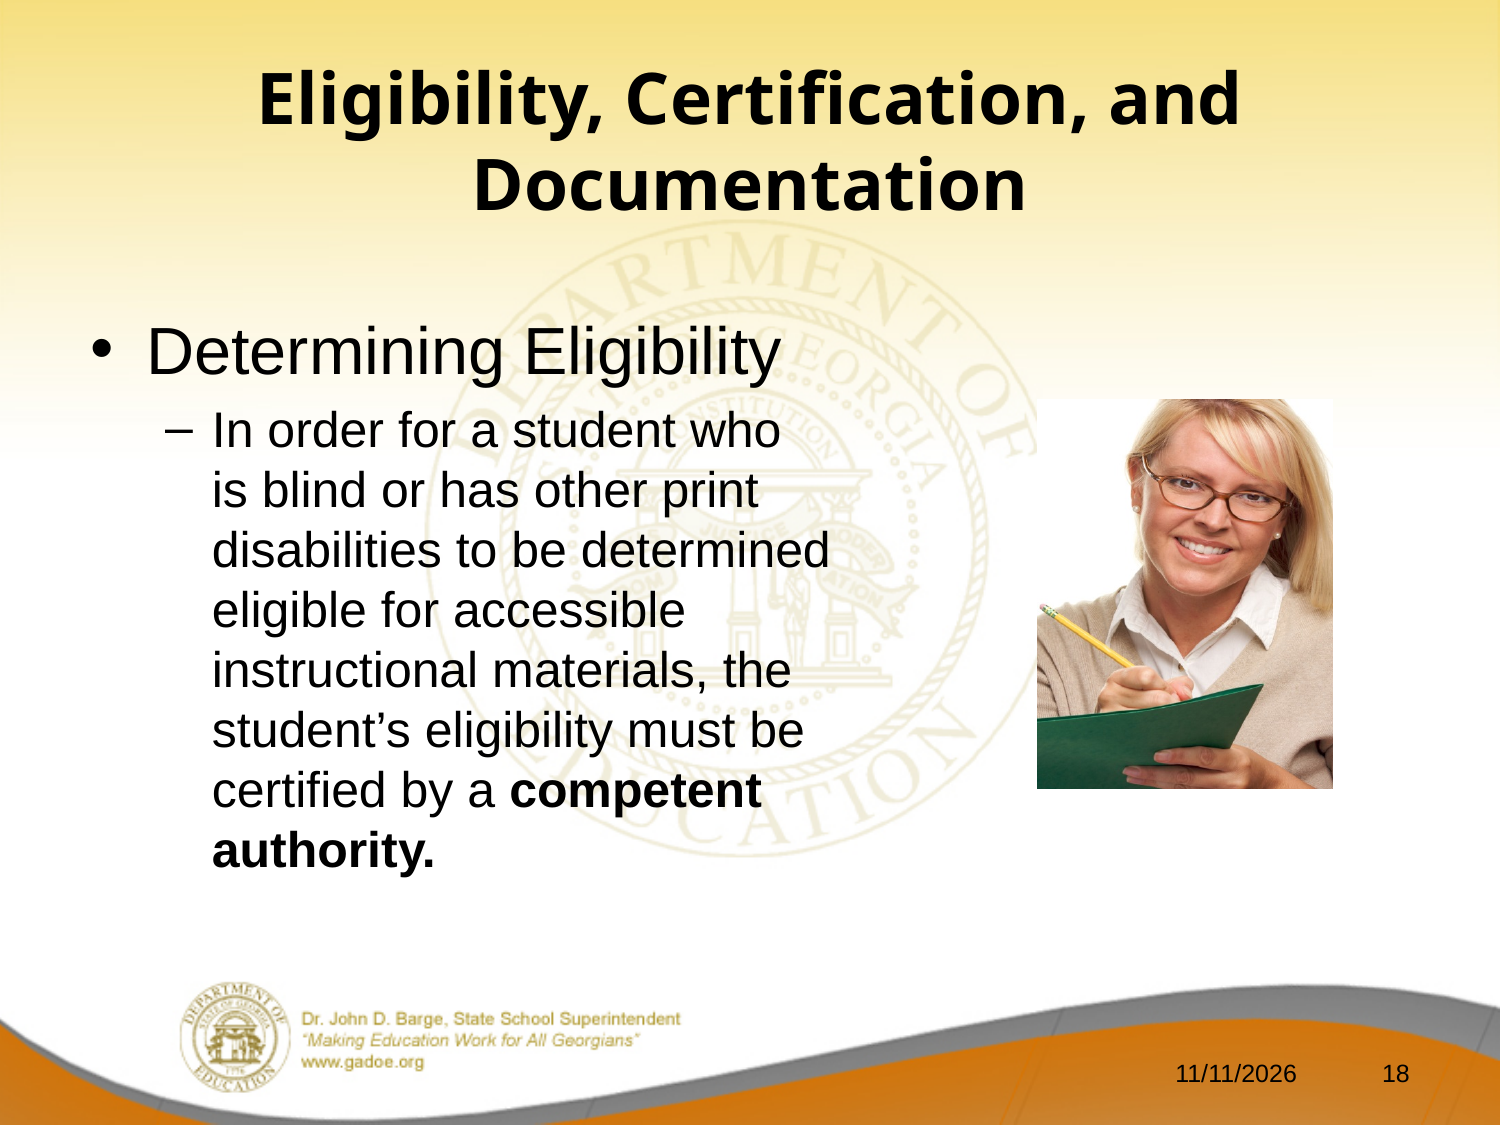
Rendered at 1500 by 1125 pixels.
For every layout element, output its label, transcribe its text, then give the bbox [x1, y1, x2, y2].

slide_number 18 [1325, 1042, 1425, 1103]
title Eligibility, Certification, and Documentation [75, 45, 1425, 233]
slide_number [1137, 1042, 1313, 1103]
list Determining Eligibility In order for a student who is blind or has other print disabilities to be determined eligible for accessible instructional materials, the student’s eligibility must be certified by a competent authority. [75, 299, 913, 913]
picture [0, 0, 1500, 1125]
